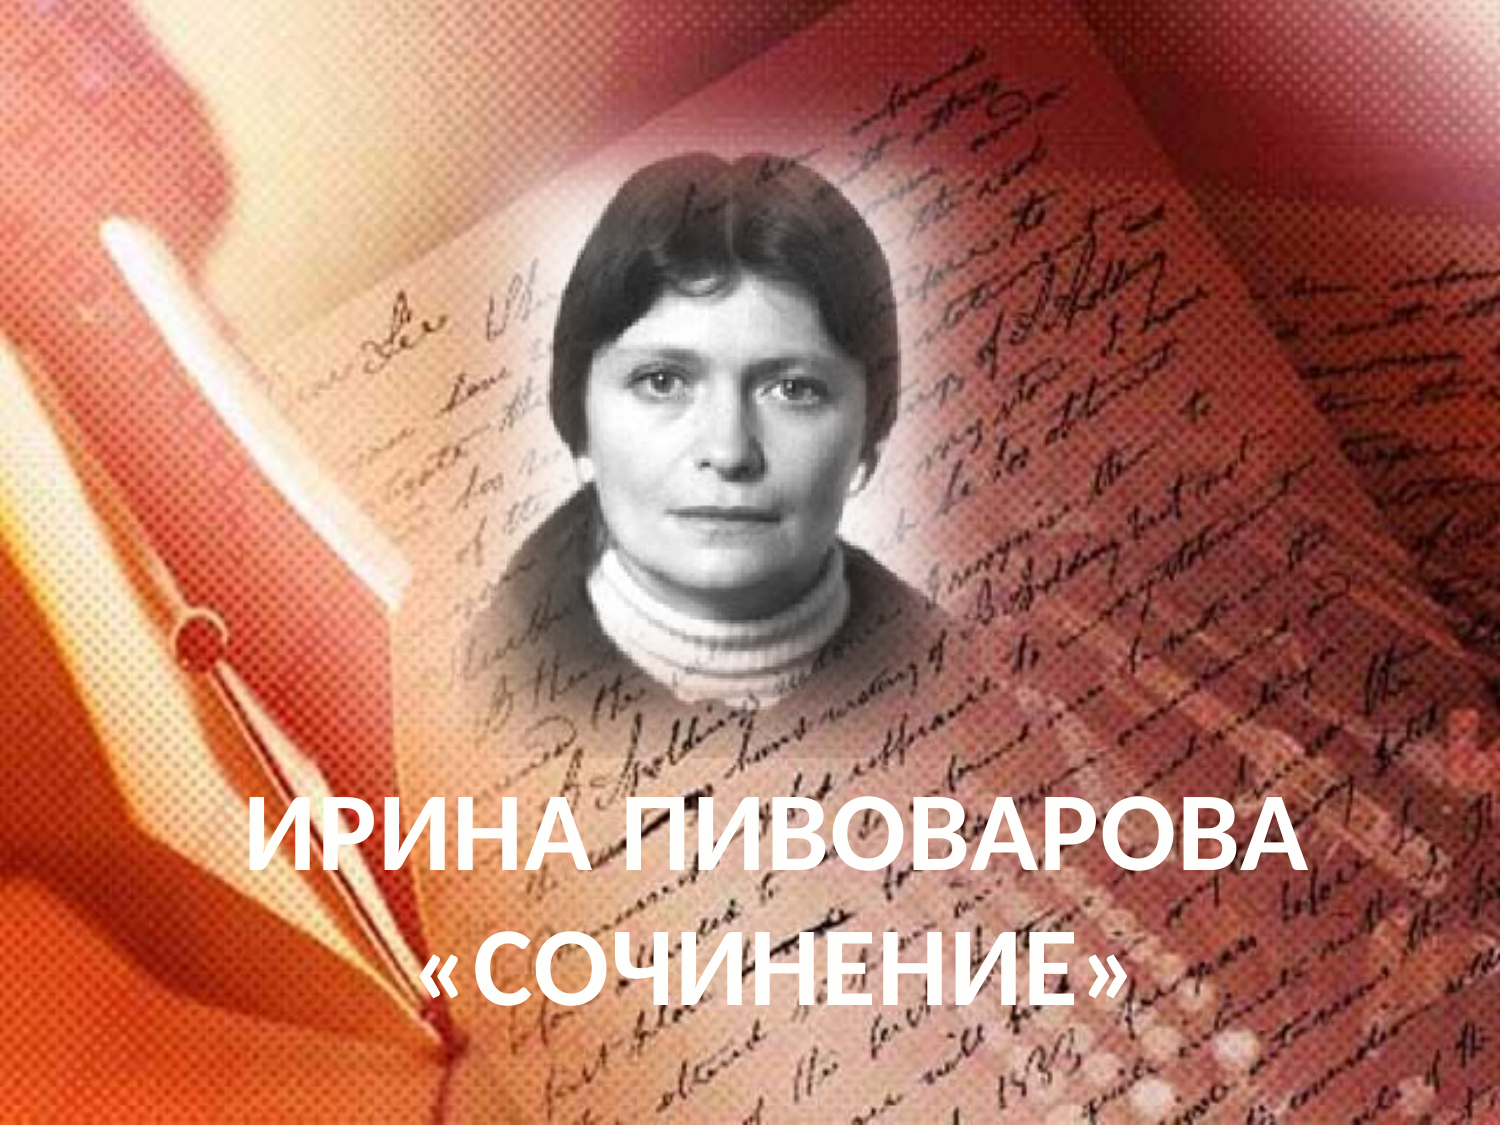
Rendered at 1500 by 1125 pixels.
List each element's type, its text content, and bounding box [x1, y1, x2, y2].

text_box ИРИНА ПИВОВАРОВА «СОЧИНЕНИЕ» [228, 749, 1325, 1035]
picture [0, 0, 1500, 1125]
